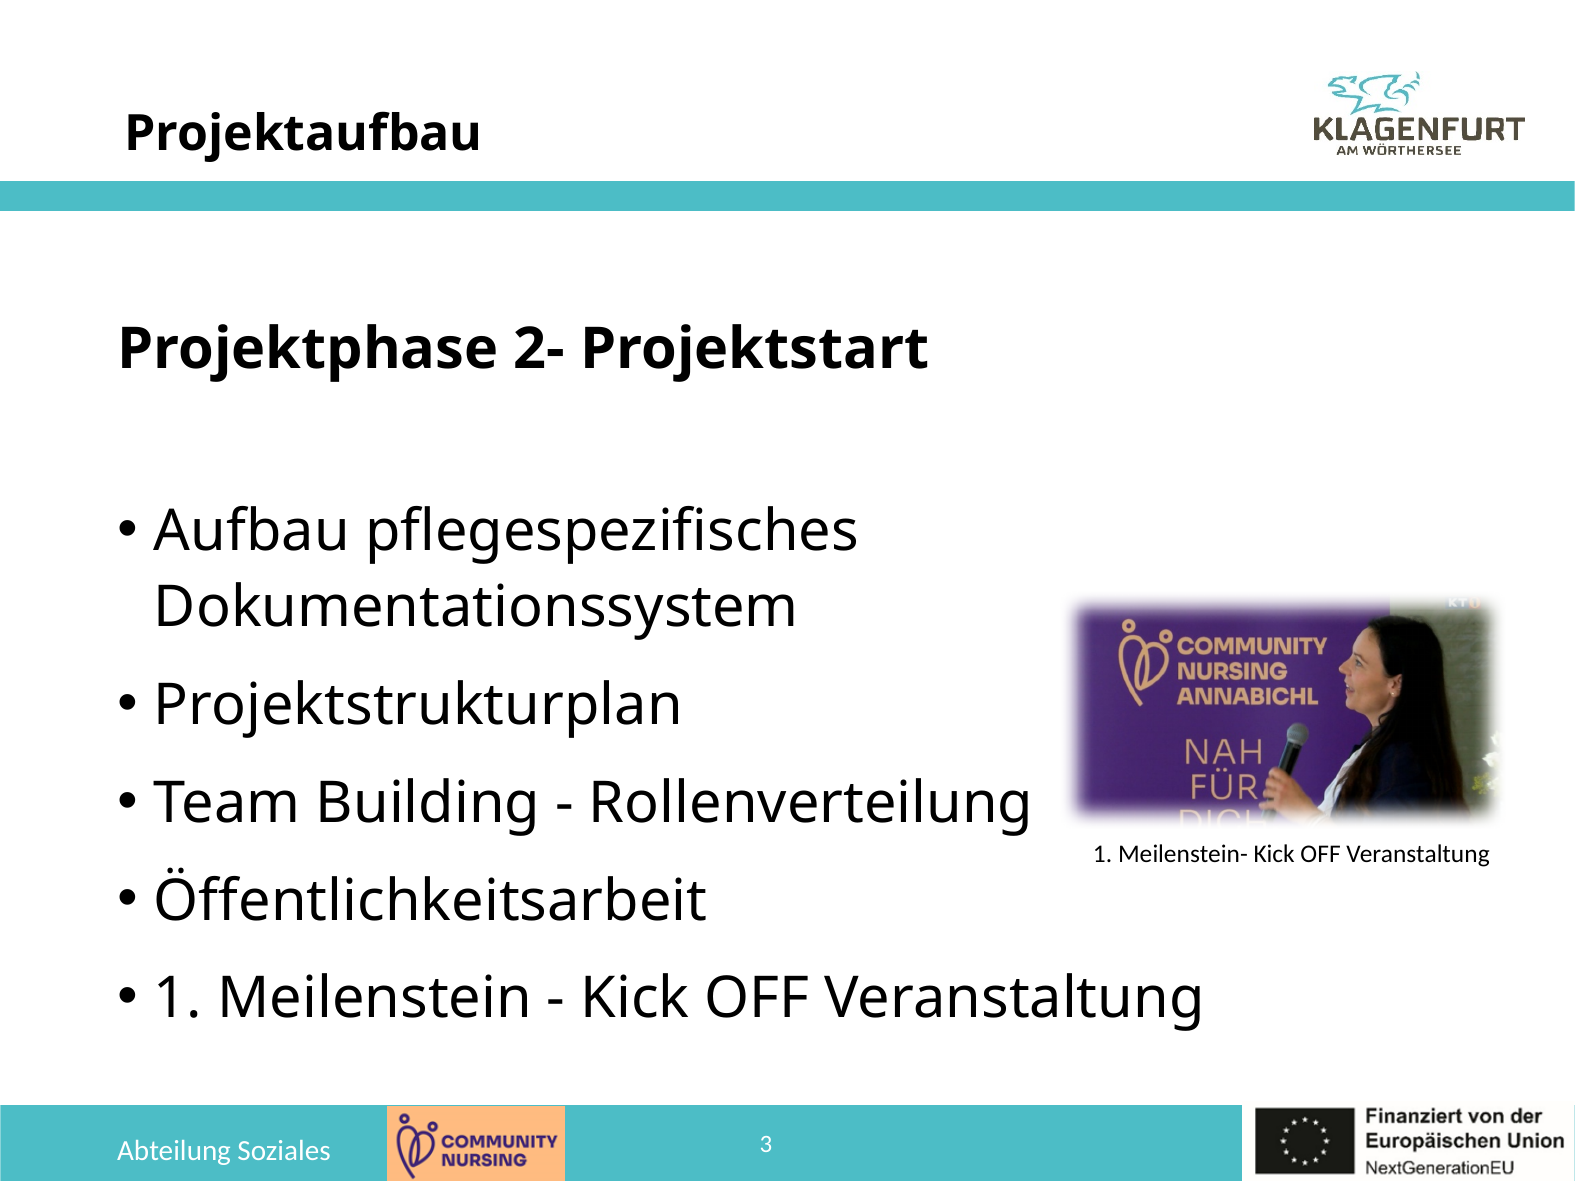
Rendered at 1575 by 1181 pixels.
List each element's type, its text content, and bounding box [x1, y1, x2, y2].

slide_number 3 [565, 1111, 788, 1175]
list Projektphase 2- Projektstart Aufbau pflegespezifisches Dokumentationssystem Projektstrukturplan Team Building - Rollenverteilung Öffentlichkeitsarbeit 1. Meilenstein - Kick OFF Veranstaltung [102, 311, 1530, 1040]
text_box 1. Meilenstein- Kick OFF Veranstaltung [1078, 830, 1506, 875]
picture [0, 180, 109, 211]
picture [0, 1101, 1575, 1181]
picture [1059, 590, 1507, 830]
text_box Abteilung Soziales [102, 1123, 368, 1174]
picture [1468, 180, 1575, 211]
picture [1468, 71, 1525, 155]
title Projektaufbau [109, 41, 1468, 227]
